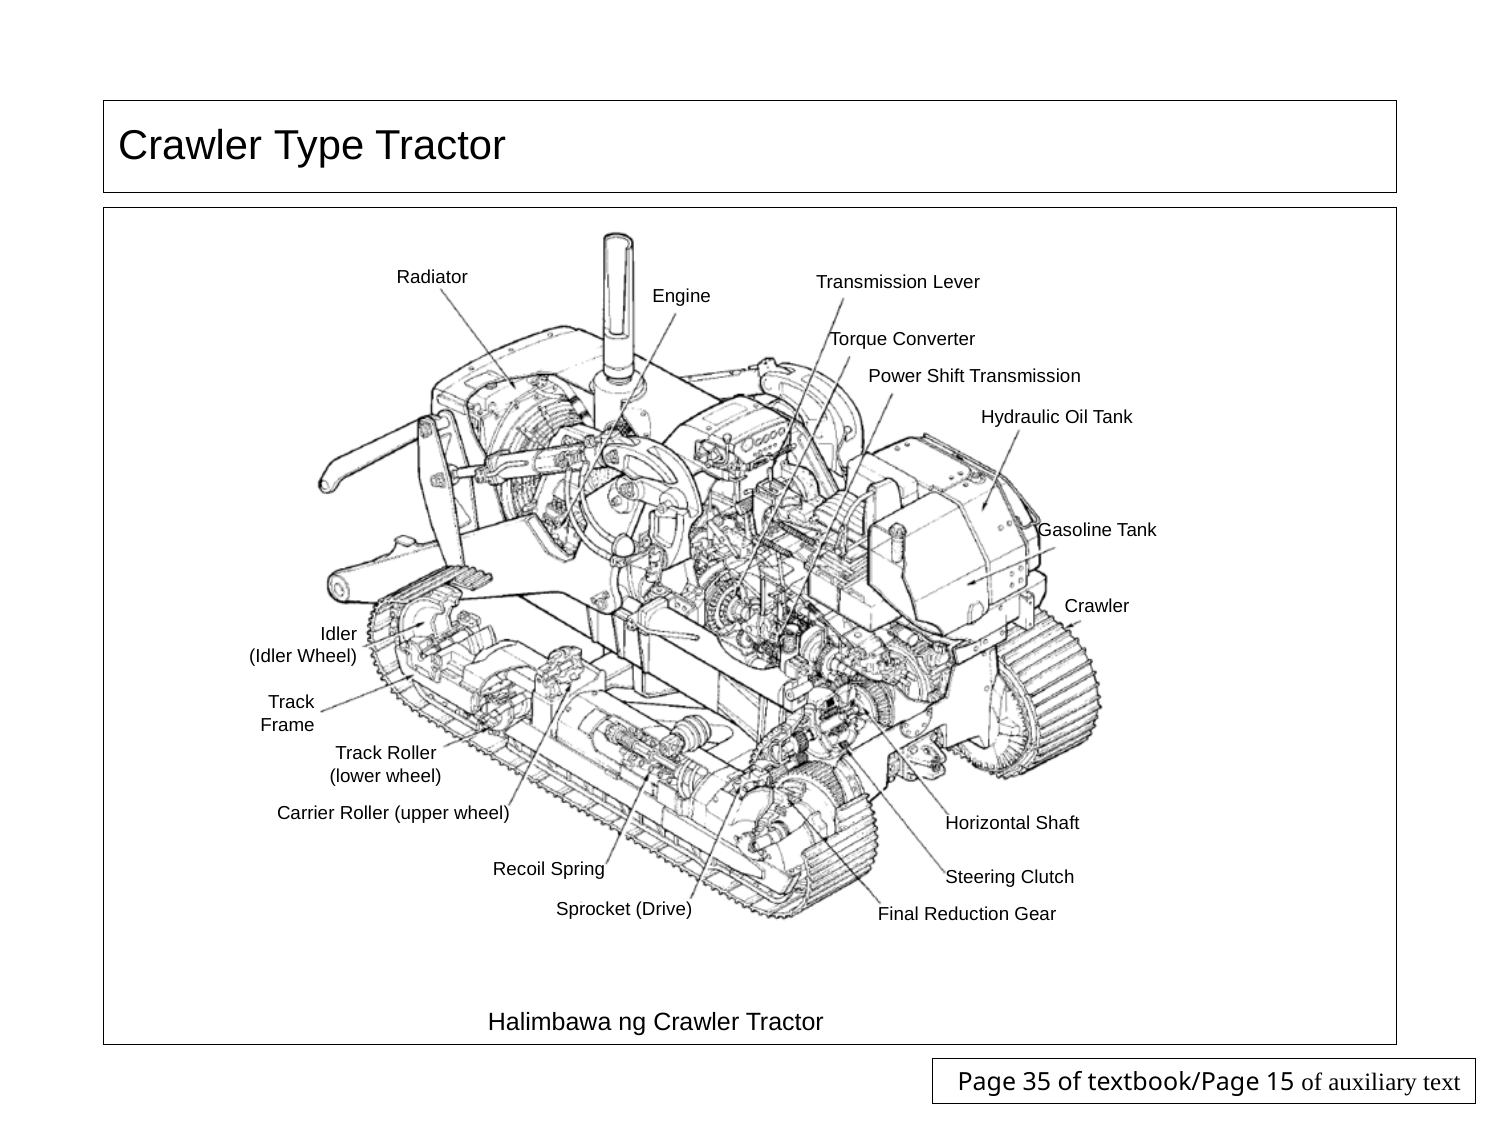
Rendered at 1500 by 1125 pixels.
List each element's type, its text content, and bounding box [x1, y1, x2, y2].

text_box [103, 207, 1397, 1045]
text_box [193, 222, 1306, 1055]
title Crawler Type Tractor [103, 100, 1397, 193]
text_box Page 35 of textbook/Page 15 of auxiliary text [932, 1058, 1476, 1104]
